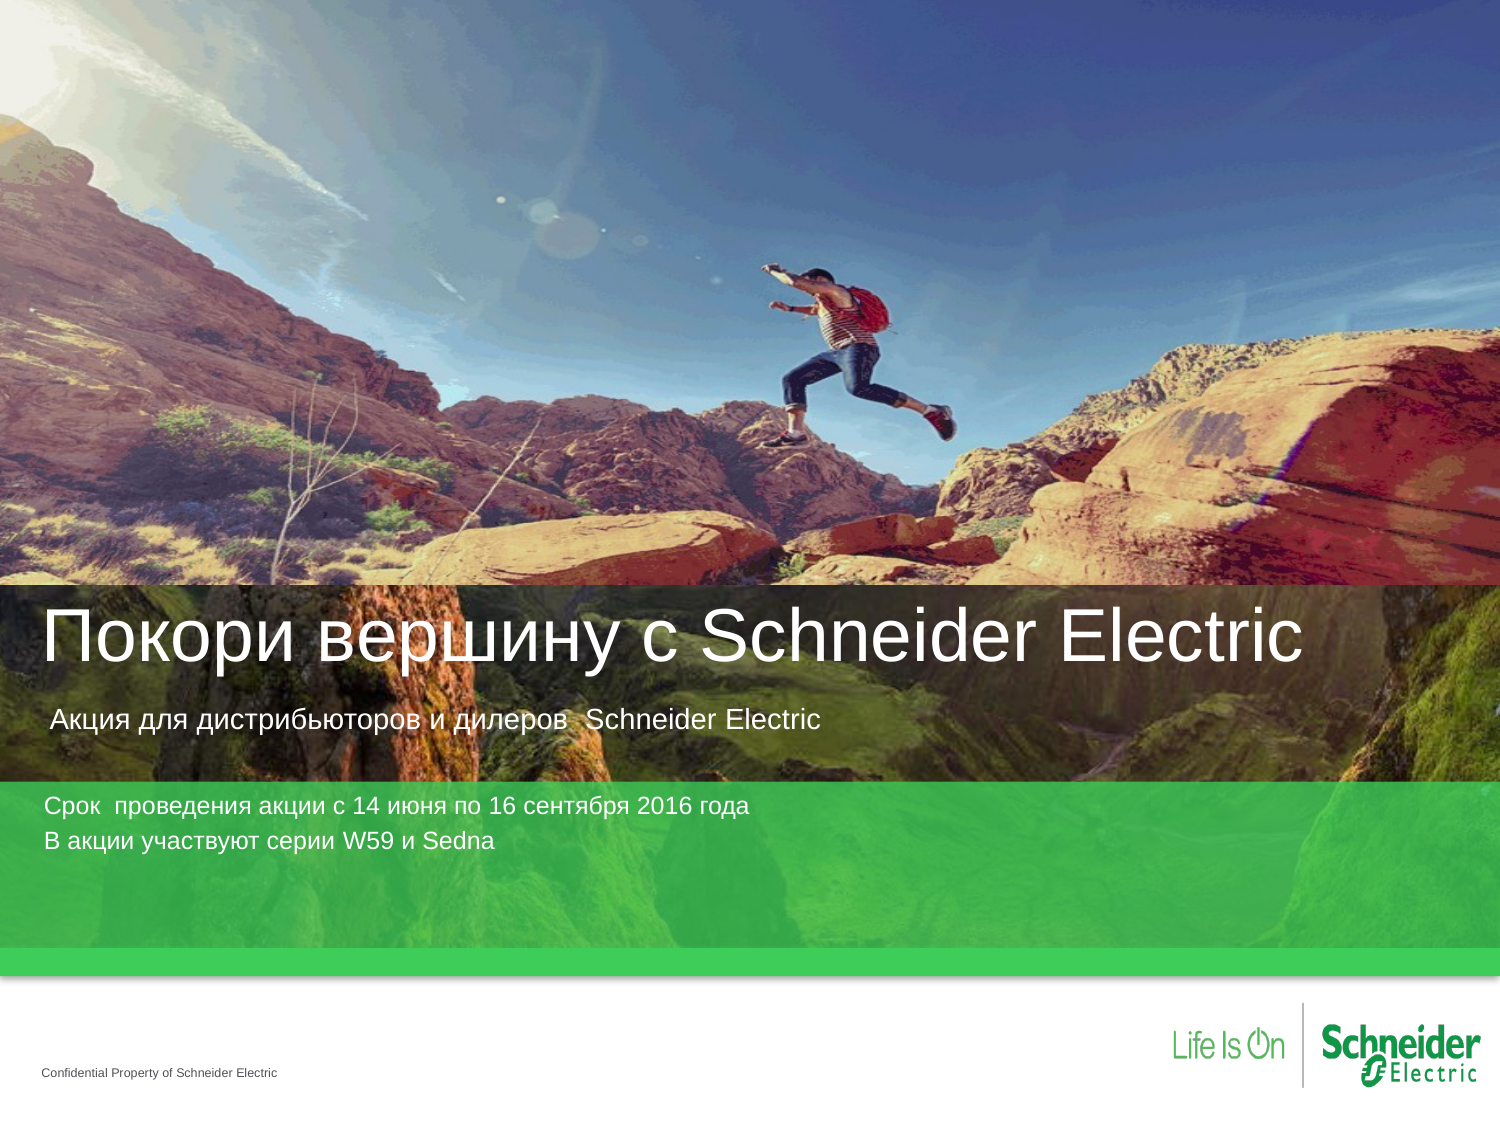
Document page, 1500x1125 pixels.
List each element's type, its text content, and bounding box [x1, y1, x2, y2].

picture [1159, 983, 1495, 1107]
footer Confidential Property of Schneider Electric [41, 1064, 289, 1080]
picture [0, 0, 1500, 948]
